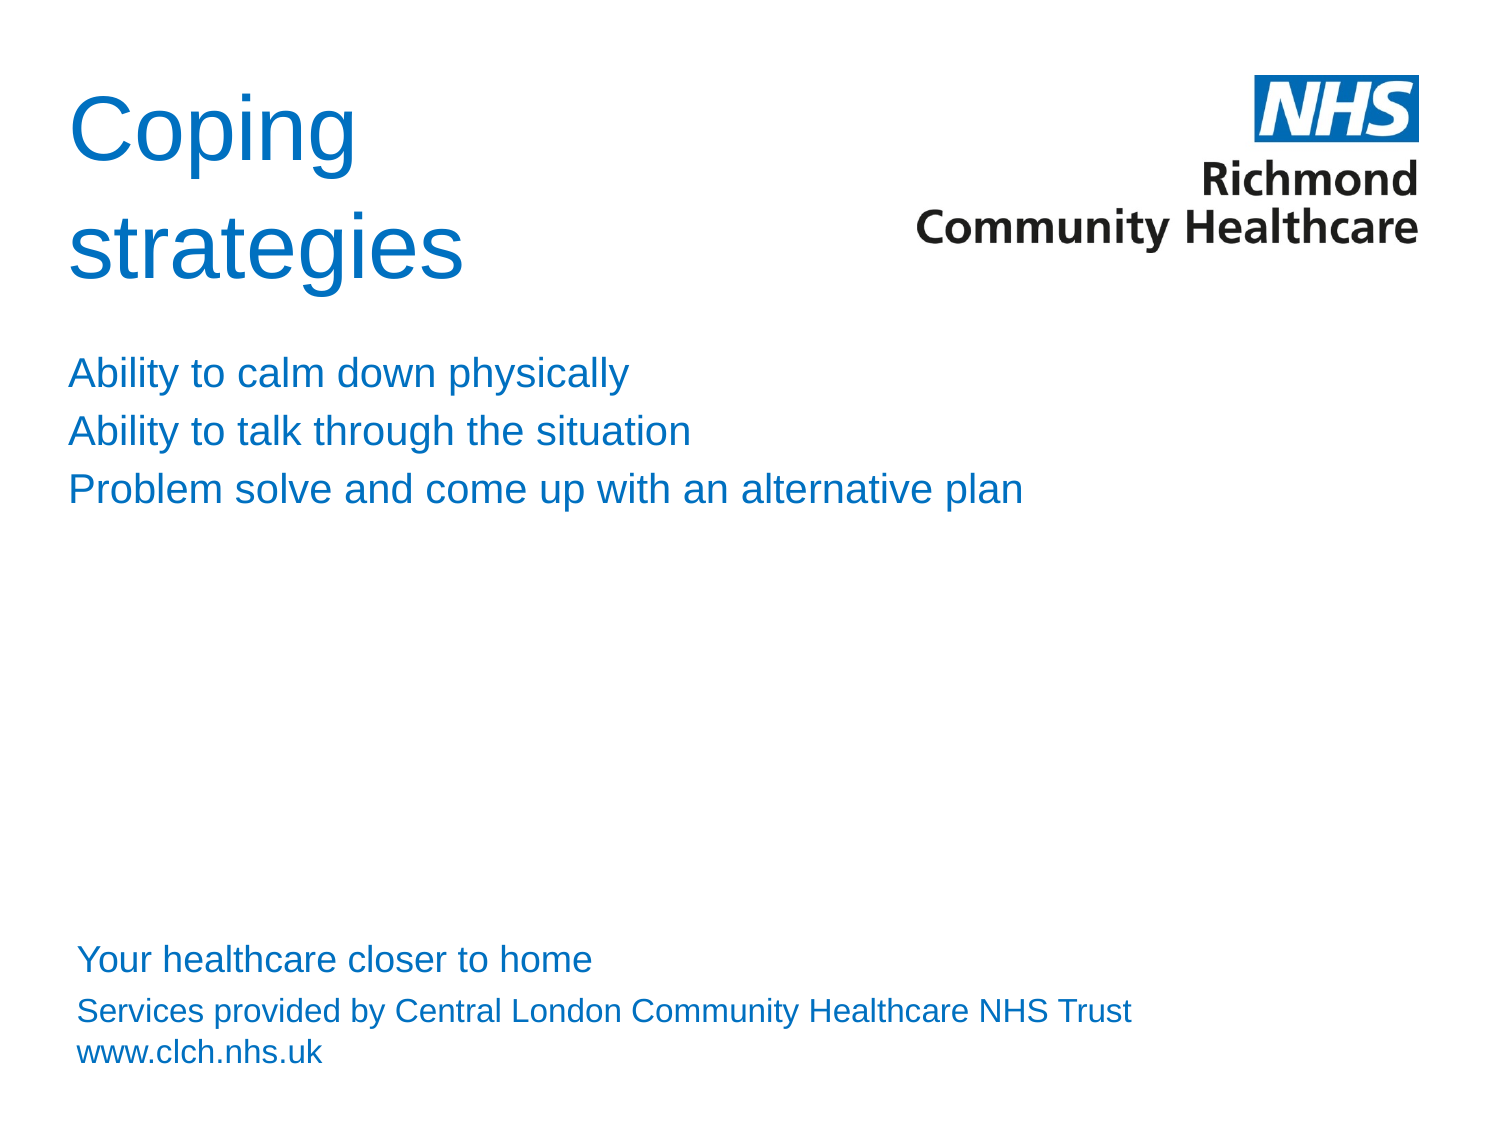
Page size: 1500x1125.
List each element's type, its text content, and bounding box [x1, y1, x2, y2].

title Coping strategies [53, 113, 762, 244]
picture [917, 75, 1419, 253]
subtitle Ability to calm down physically Ability to talk through the situation Problem solve and come up with an alternative plan [53, 338, 1436, 917]
